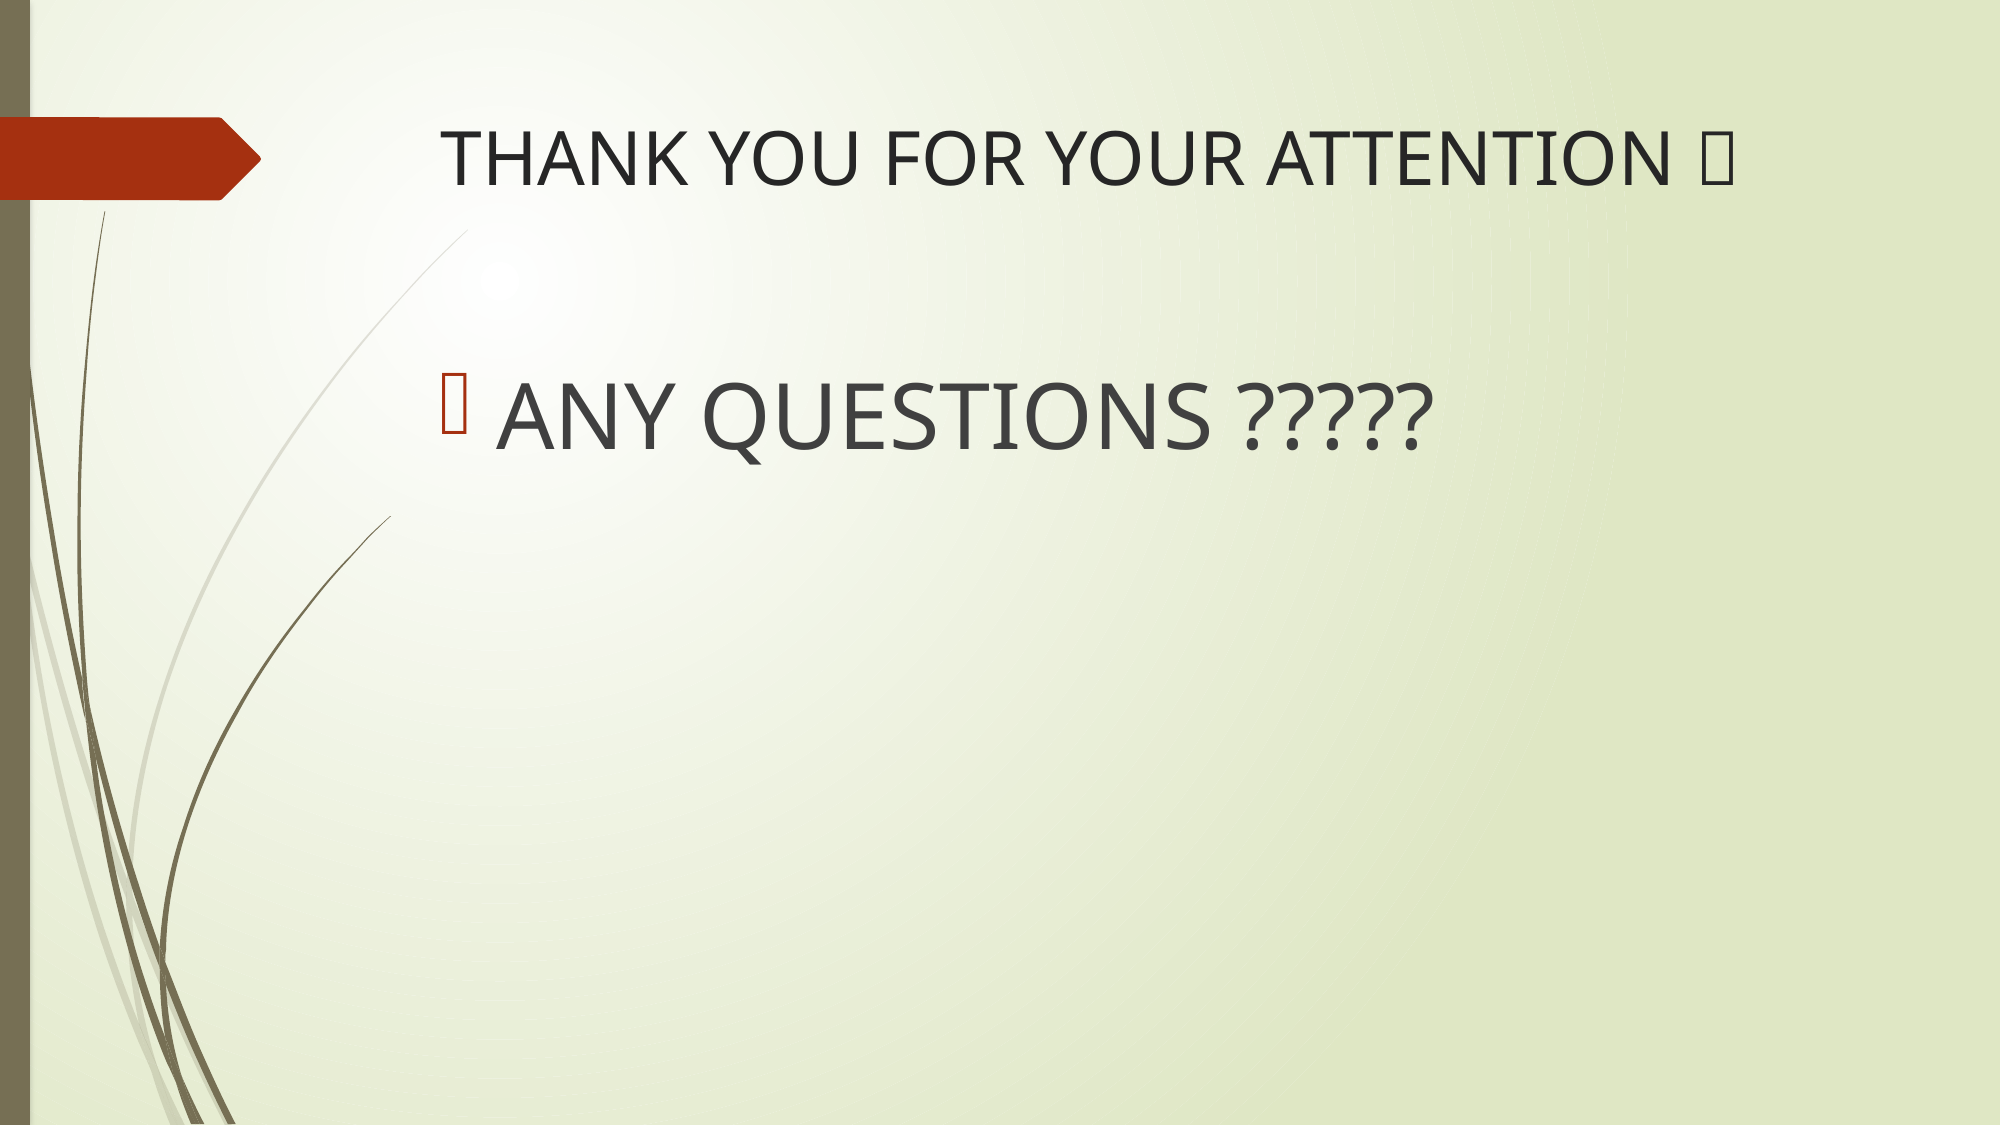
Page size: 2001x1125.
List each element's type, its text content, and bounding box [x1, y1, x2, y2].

list ANY QUESTIONS ????? [424, 350, 1888, 970]
title THANK YOU FOR YOUR ATTENTION  [425, 102, 1888, 313]
